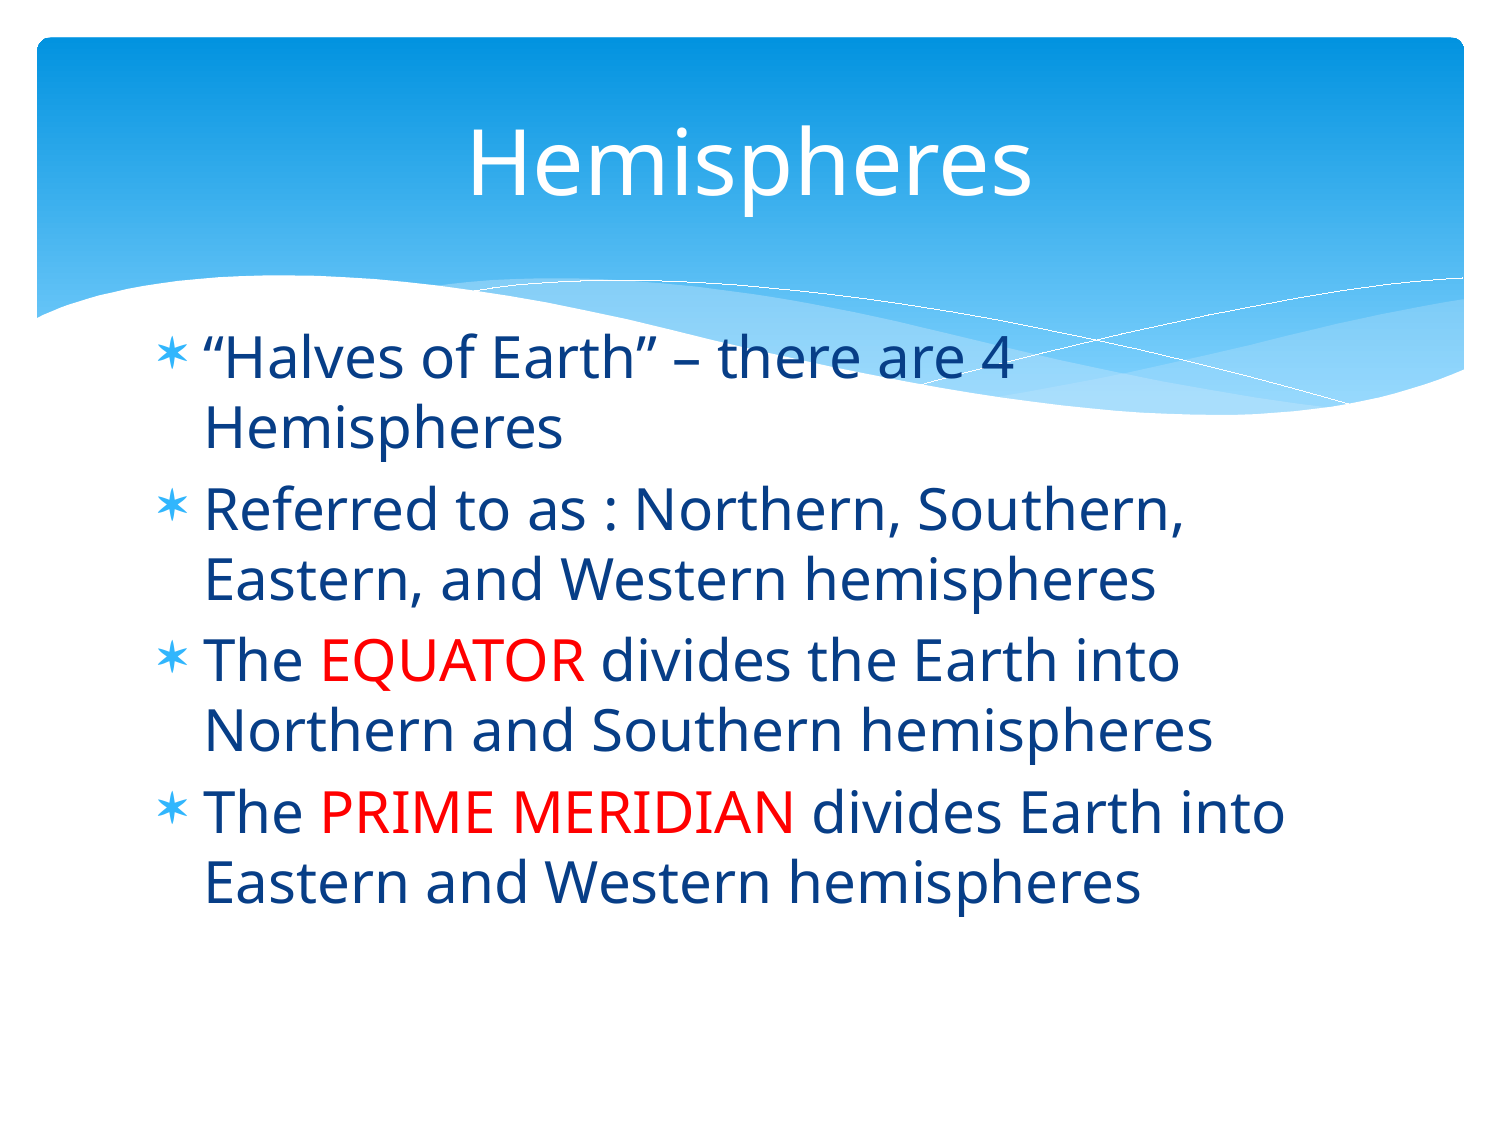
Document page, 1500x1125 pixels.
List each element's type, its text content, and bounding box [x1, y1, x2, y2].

title Hemispheres [75, 55, 1425, 261]
list “Halves of Earth” – there are 4 Hemispheres Referred to as : Northern, Southern, Eastern, and Western hemispheres The EQUATOR divides the Earth into Northern and Southern hemispheres The PRIME MERIDIAN divides Earth into Eastern and Western hemispheres [143, 312, 1359, 1075]
